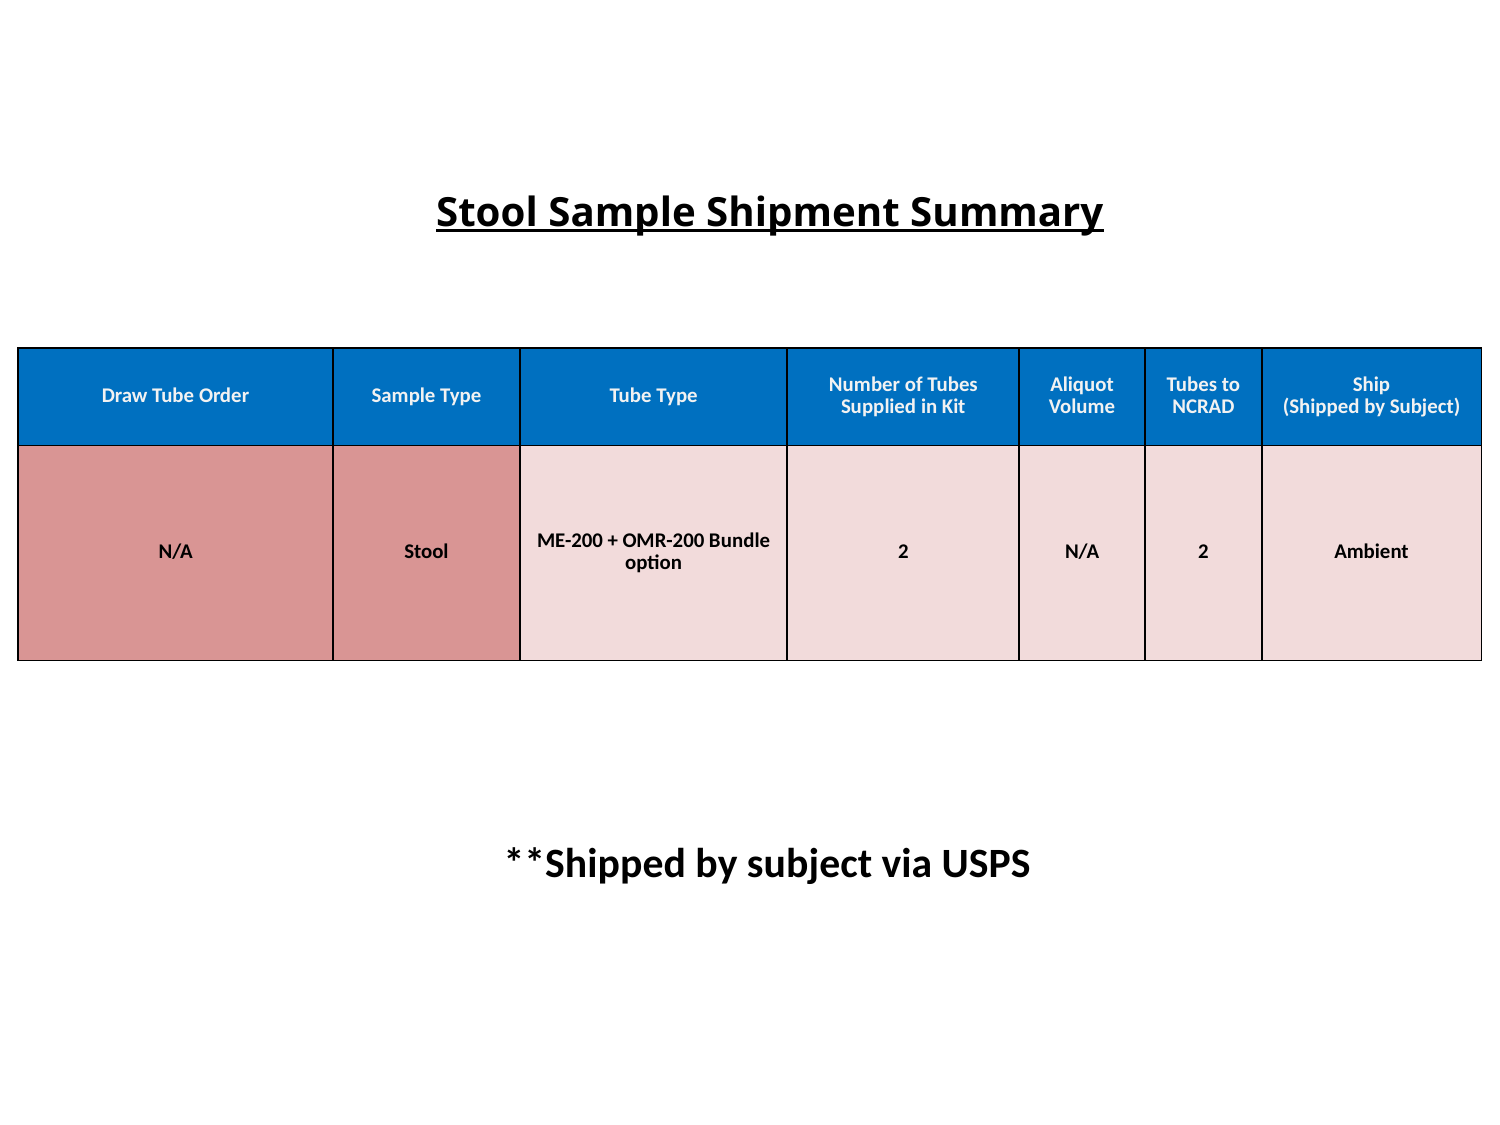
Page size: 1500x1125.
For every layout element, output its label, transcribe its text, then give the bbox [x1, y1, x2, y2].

table_header Tubes to NCRAD [1146, 349, 1261, 445]
table_cell Ambient [1263, 446, 1481, 660]
text_box **Shipped by subject via USPS [406, 828, 1129, 894]
table_cell 2 [788, 446, 1018, 660]
table_header Sample Type [334, 349, 519, 445]
table_header Aliquot Volume [1020, 349, 1144, 445]
table_header Ship (Shipped by Subject) [1263, 349, 1481, 445]
title Stool Sample Shipment Summary [123, 183, 1417, 292]
table_cell ME-200 + OMR-200 Bundle option [521, 446, 786, 660]
table_cell N/A [1020, 446, 1144, 660]
table_cell N/A [19, 446, 332, 660]
table_header Tube Type [521, 349, 786, 445]
table_cell 2 [1146, 446, 1261, 660]
table_header Number of Tubes Supplied in Kit [788, 349, 1018, 445]
table_cell Stool [334, 446, 519, 660]
table_header Draw Tube Order [19, 349, 332, 445]
